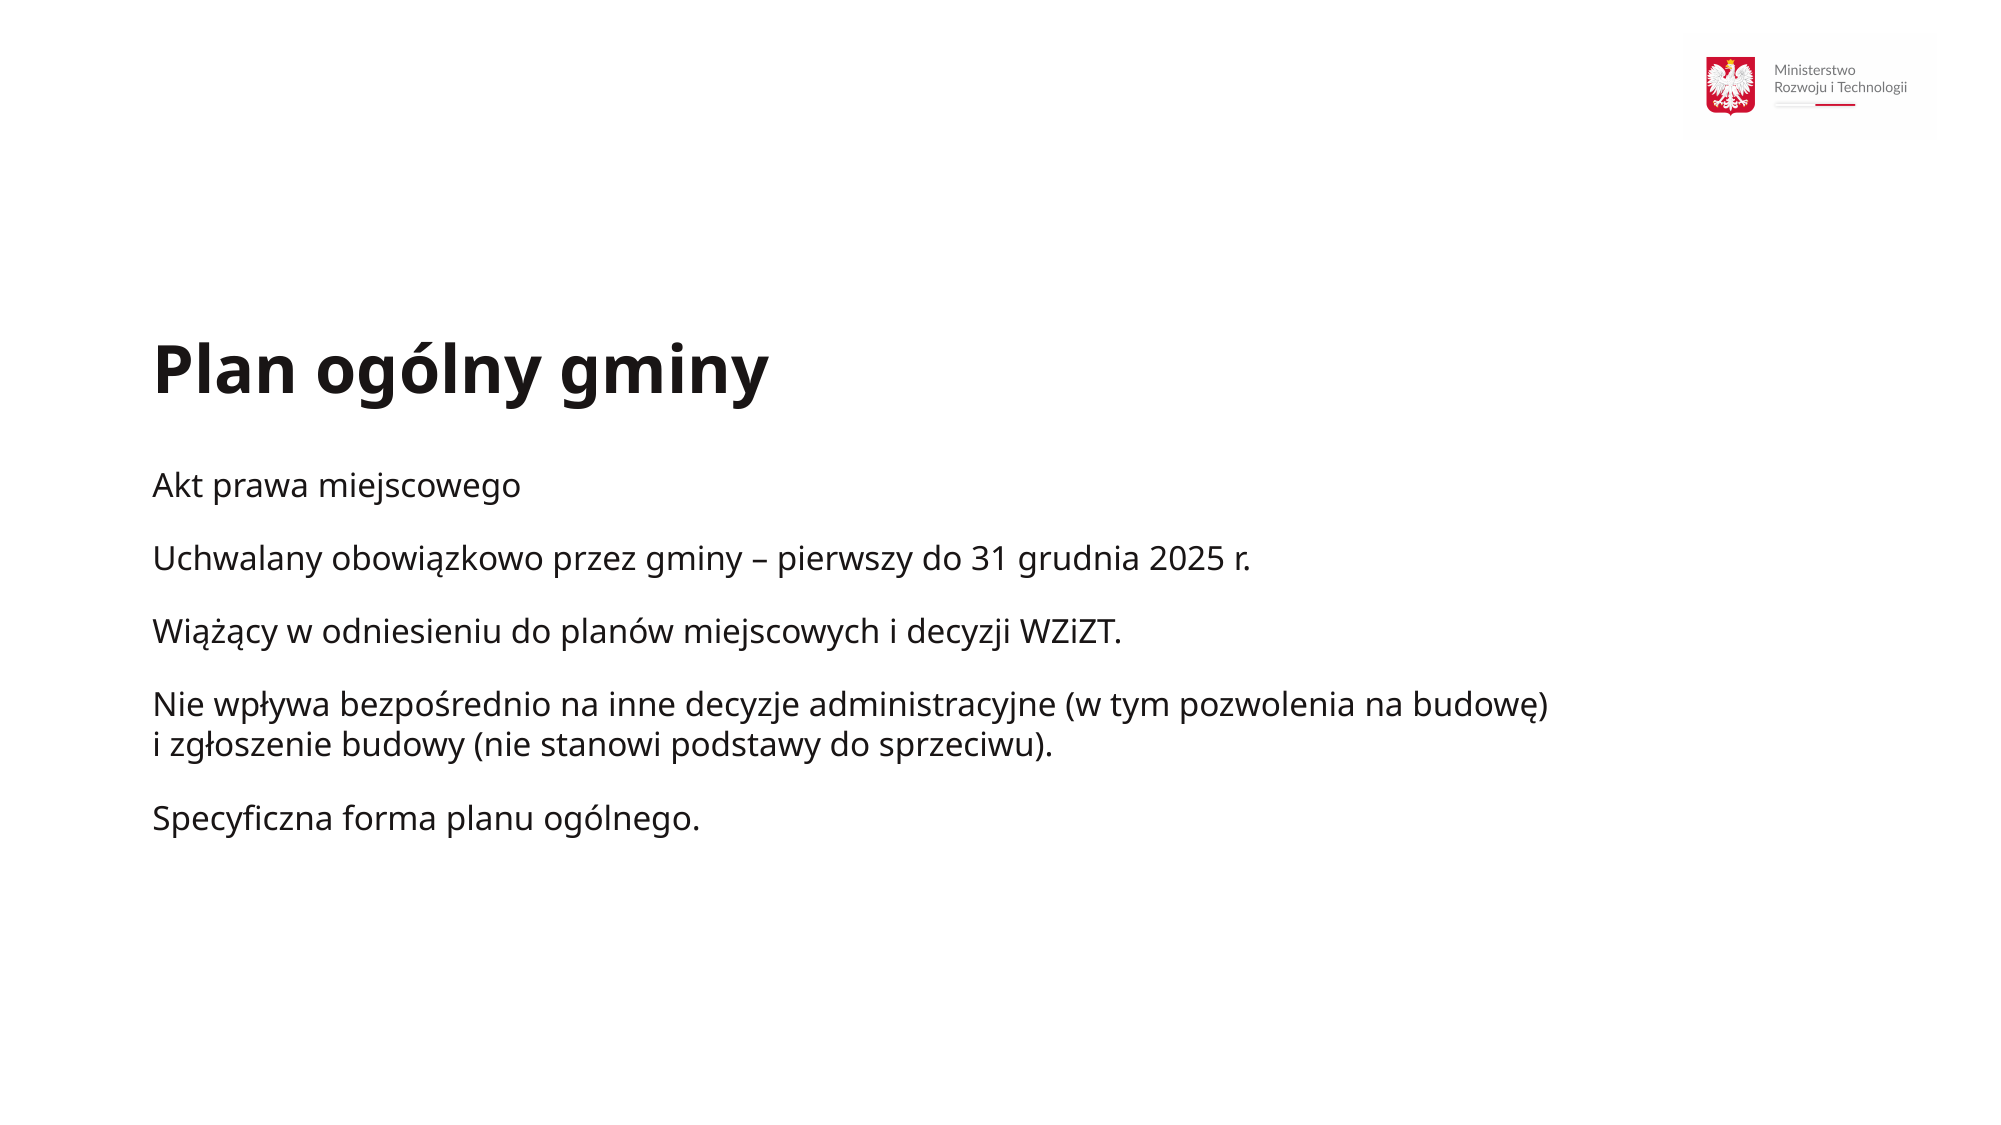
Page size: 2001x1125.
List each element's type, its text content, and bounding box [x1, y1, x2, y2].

picture [1683, 33, 1937, 140]
title Plan ogólny gminy [137, 197, 1839, 416]
list Akt prawa miejscowego Uchwalany obowiązkowo przez gminy – pierwszy do 31 grudnia 2025 r. Wiążący w odniesieniu do planów miejscowych i decyzji WZiZT. Nie wpływa bezpośrednio na inne decyzje administracyjne (w tym pozwolenia na budowę) i zgłoszenie budowy (nie stanowi podstawy do sprzeciwu). Specyficzna forma planu ogólnego. [137, 456, 1839, 979]
